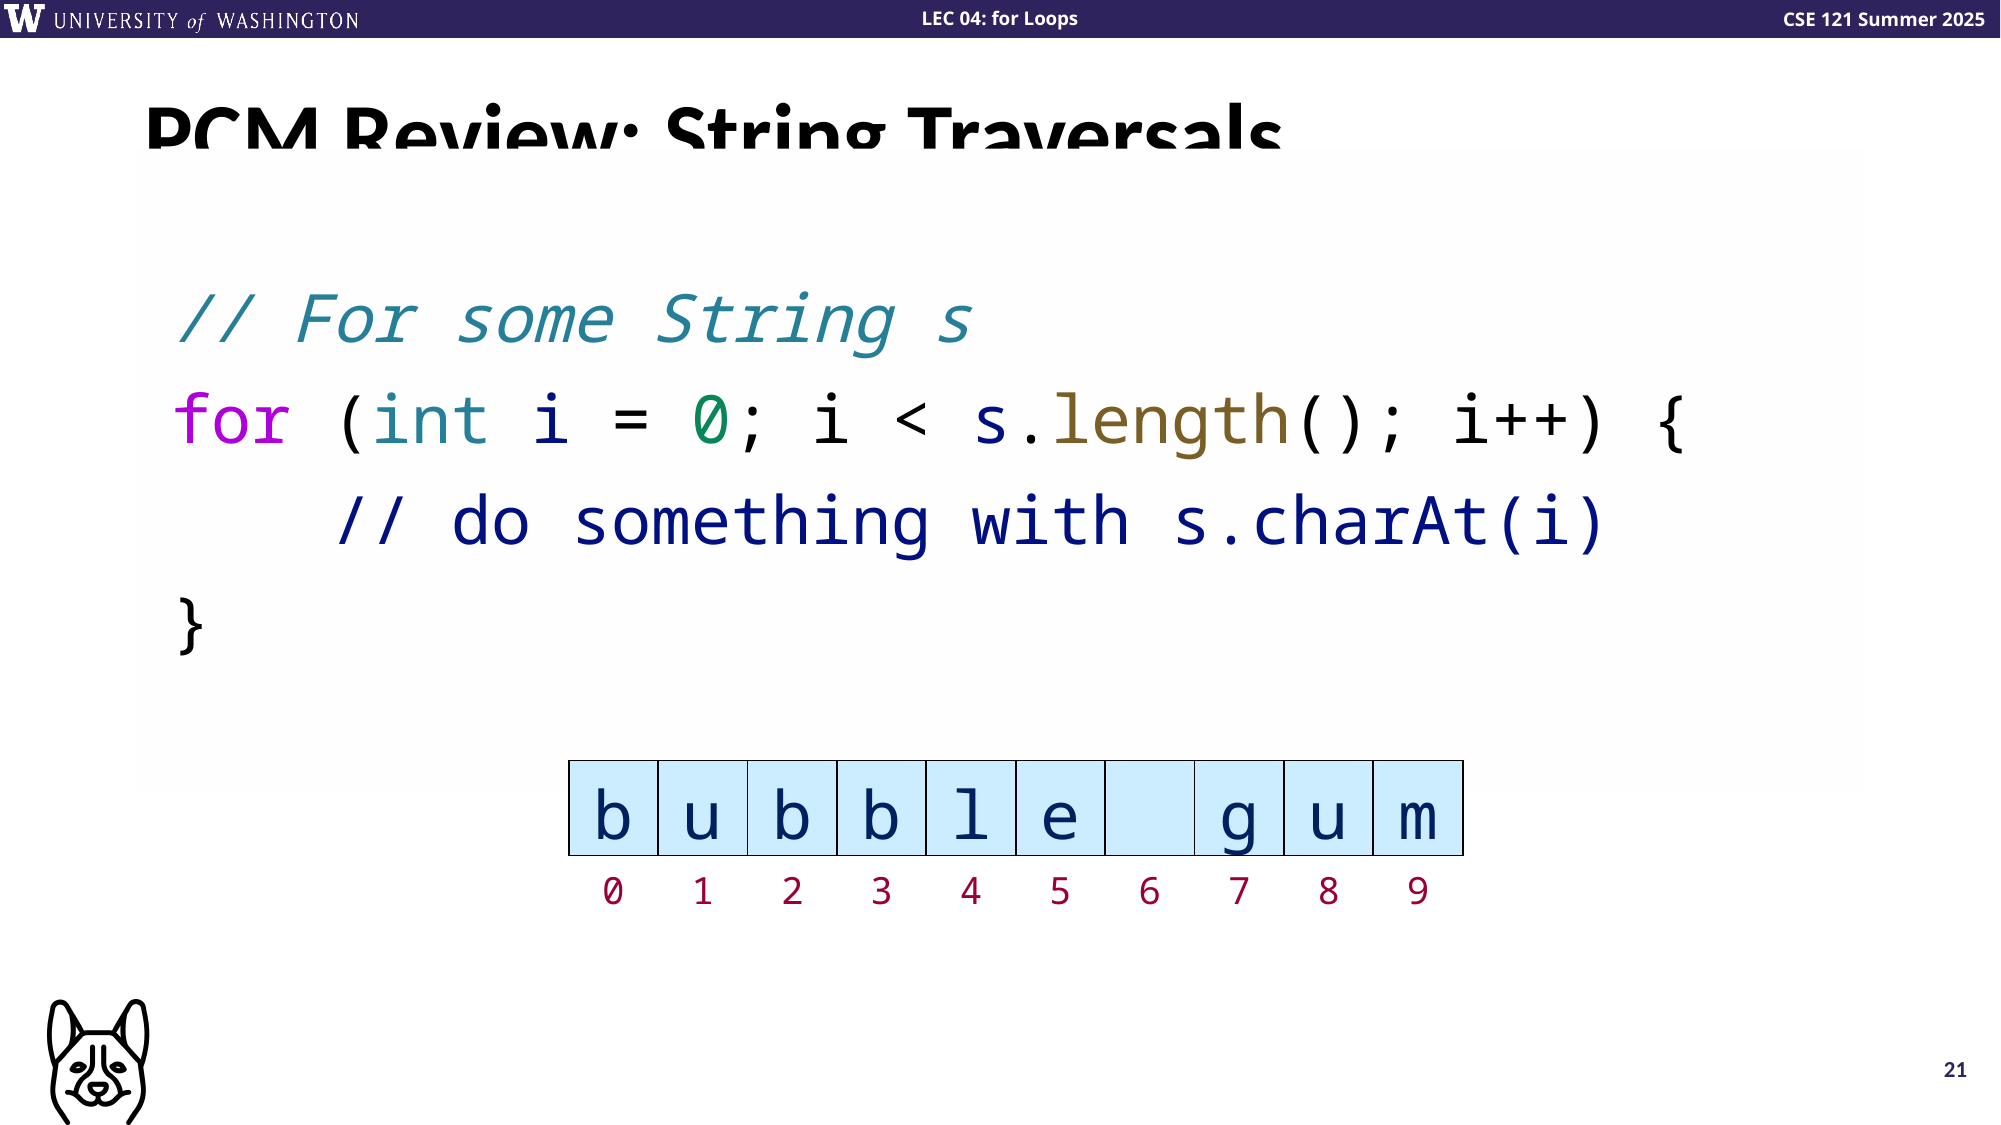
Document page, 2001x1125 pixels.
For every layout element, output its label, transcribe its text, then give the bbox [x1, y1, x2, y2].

title PCM Review: String Traversals [137, 74, 1863, 148]
table_cell 2 [748, 856, 837, 925]
picture [4, 4, 358, 33]
table_cell 0 [569, 856, 658, 925]
slide_number 21 [1934, 1047, 1975, 1090]
table_header m [1374, 761, 1462, 855]
table_header b [748, 761, 836, 855]
table_cell 1 [658, 856, 748, 925]
table_header b [838, 761, 925, 855]
table_header g [1195, 761, 1283, 855]
table_cell 8 [1284, 856, 1373, 925]
table_header e [1017, 761, 1104, 855]
picture [35, 999, 162, 1125]
table_cell 3 [837, 856, 926, 925]
table_cell 7 [1195, 856, 1284, 925]
table_header u [1285, 761, 1372, 855]
table_header b [570, 761, 657, 855]
table_header l [927, 761, 1015, 855]
list // For some String s for (int i = 0; i < s.length(); i++) { // do something with s.charAt(i) } [137, 148, 1863, 794]
table_header u [659, 761, 747, 855]
table_header [1106, 761, 1194, 855]
table_cell 4 [926, 856, 1016, 925]
table_cell 9 [1373, 856, 1463, 925]
table_cell 5 [1016, 856, 1105, 925]
table_cell 6 [1105, 856, 1195, 925]
